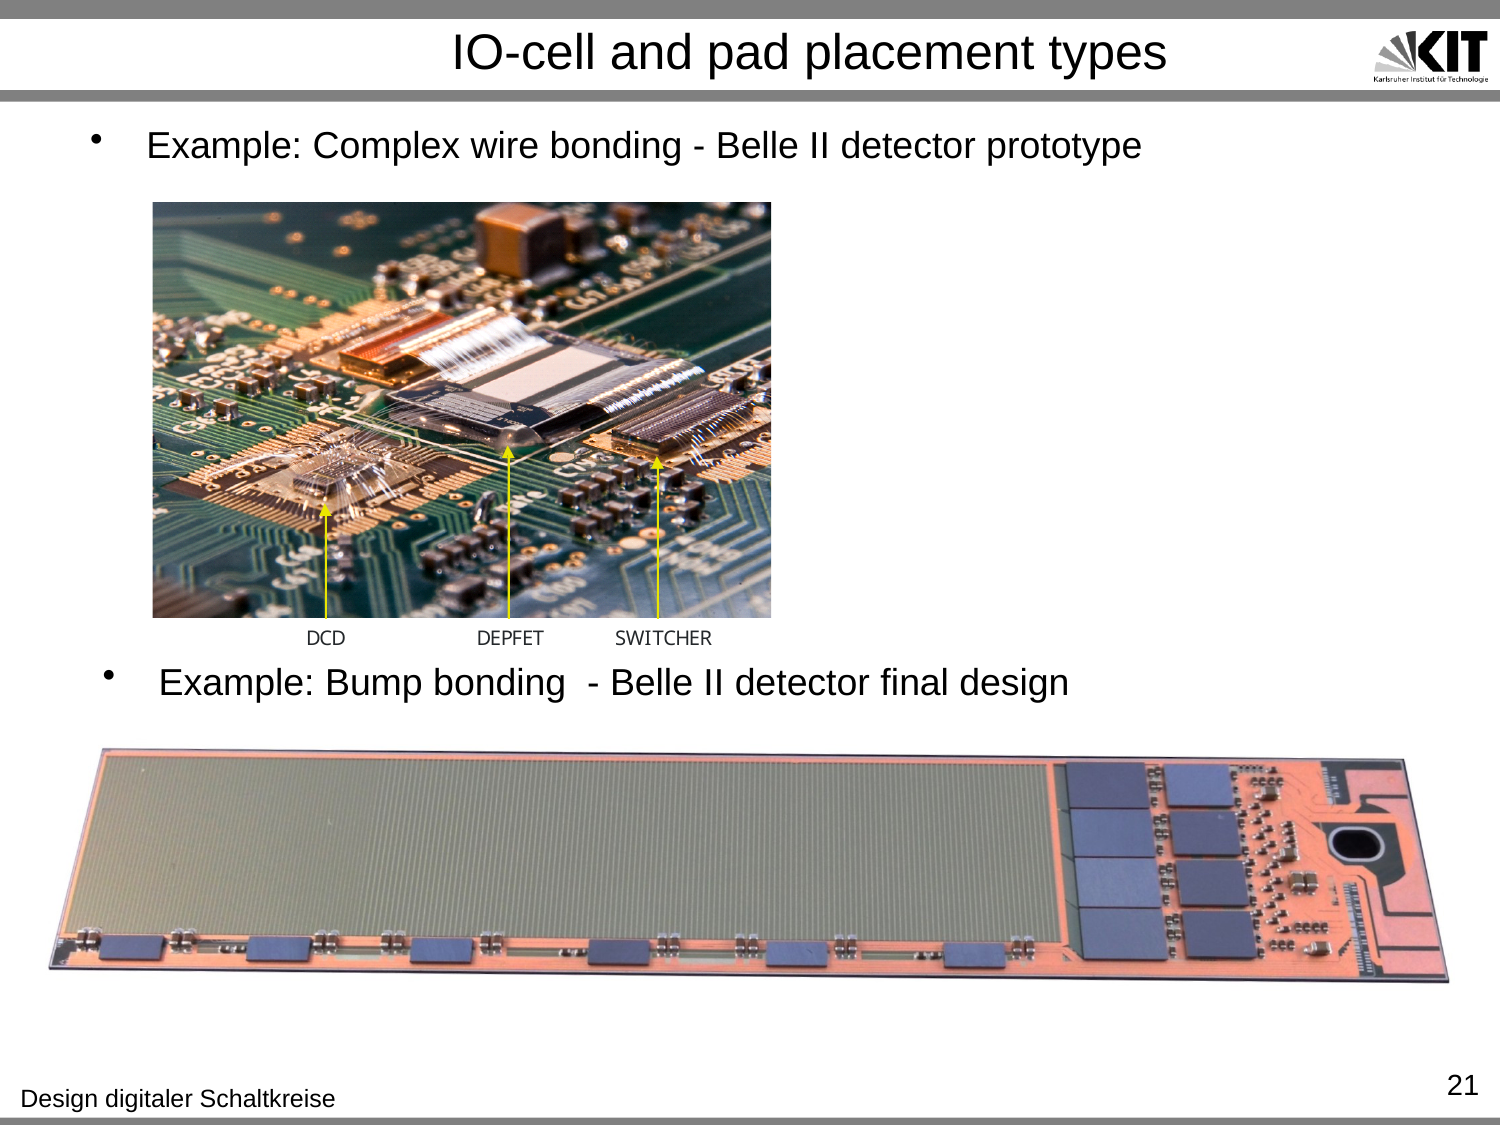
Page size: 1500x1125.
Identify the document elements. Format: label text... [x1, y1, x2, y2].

picture [1374, 31, 1488, 83]
picture [33, 712, 1500, 1038]
list Example: Complex wire bonding - Belle II detector prototype [75, 113, 1425, 213]
title IO-cell and pad placement types [194, 21, 1425, 79]
text_box Example: Bump bonding - Belle II detector final design [87, 649, 1438, 710]
picture [149, 199, 776, 648]
slide_number 21 [1364, 1058, 1495, 1094]
